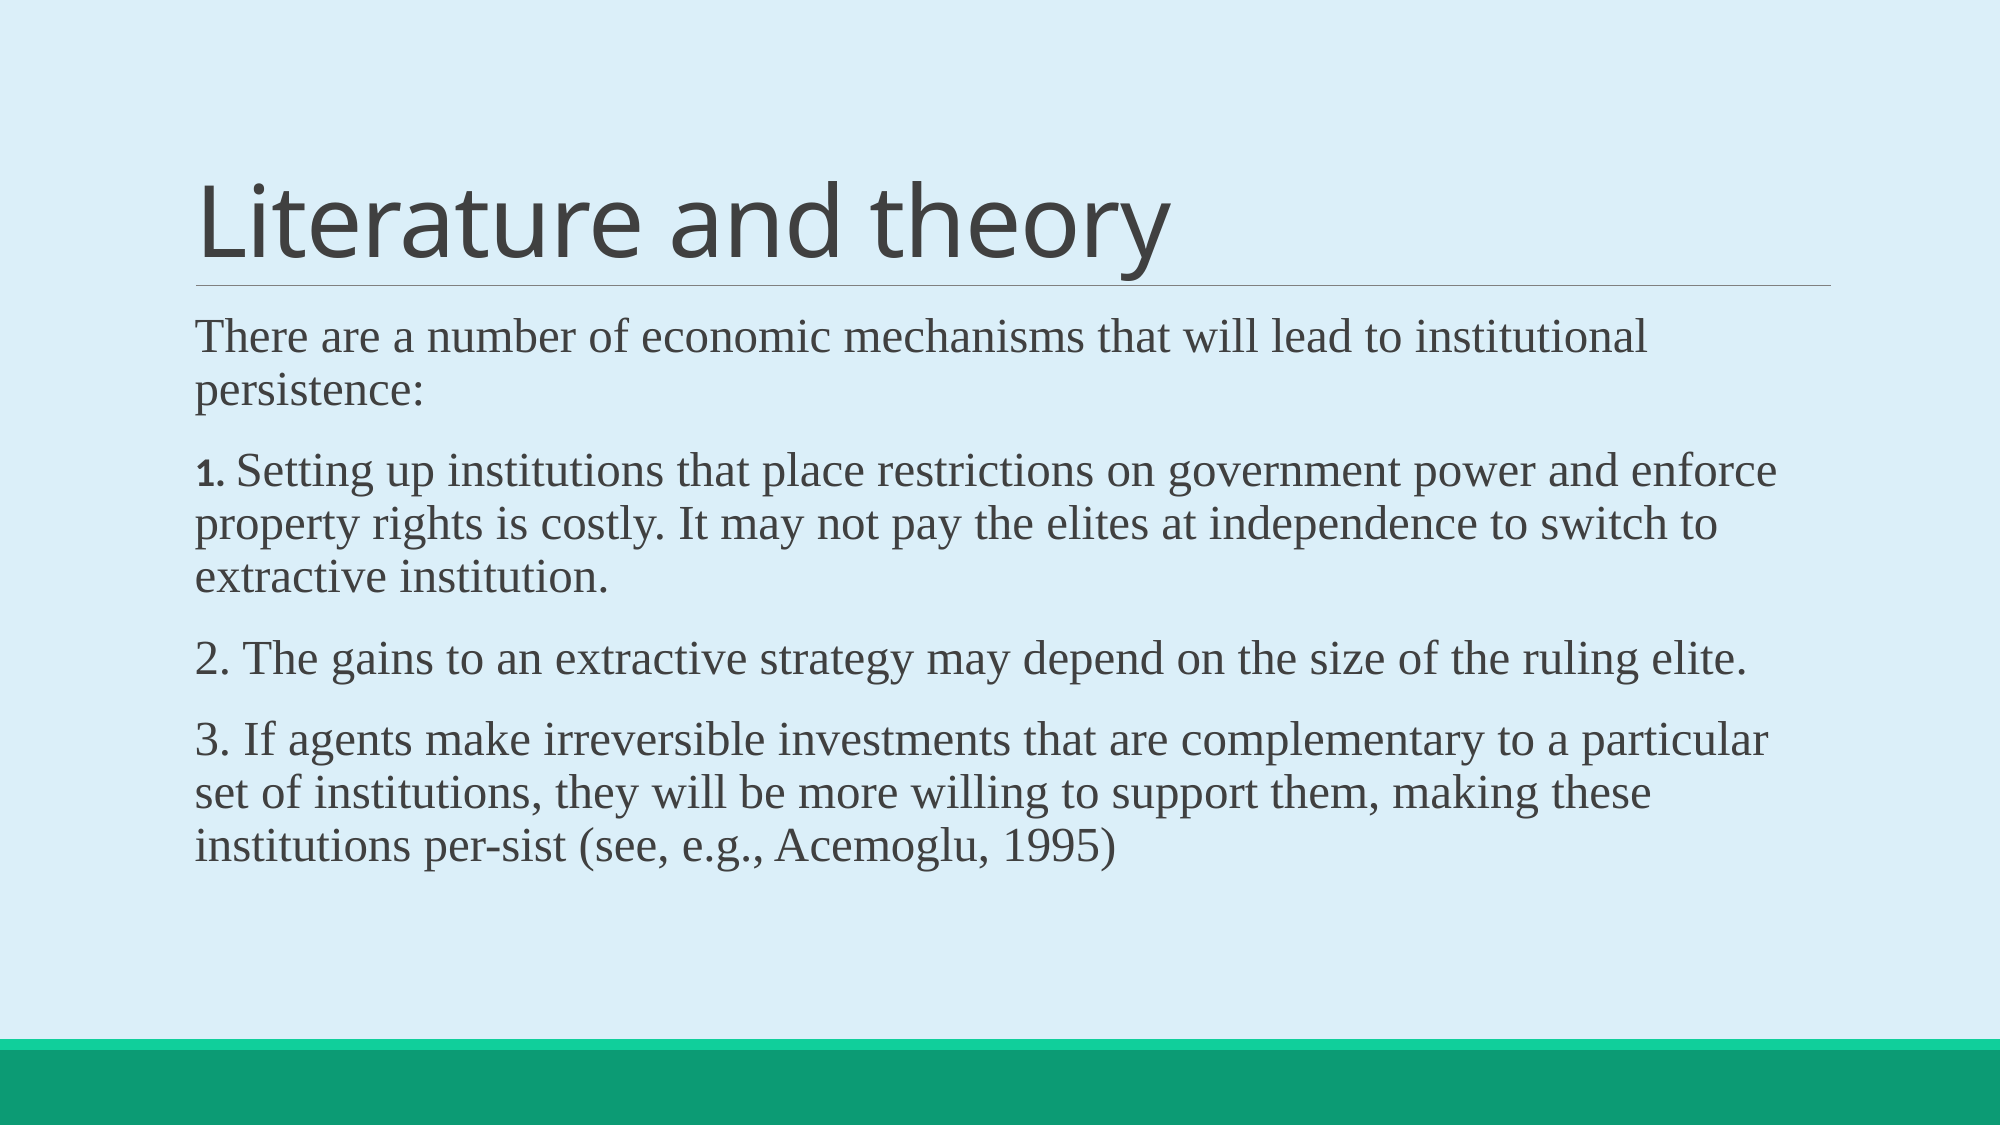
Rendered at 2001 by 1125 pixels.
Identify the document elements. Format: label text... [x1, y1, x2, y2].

title Literature and theory [180, 47, 1830, 285]
list There are a number of economic mechanisms that will lead to institutional persistence: 1. Setting up institutions that place restrictions on government power and enforce property rights is costly. It may not pay the elites at independence to switch to extractive institution. 2. The gains to an extractive strategy may depend on the size of the ruling elite. 3. If agents make irreversible investments that are complementary to a particular set of institutions, they will be more willing to support them, making these institutions per-sist (see, e.g., Acemoglu, 1995) [180, 302, 1830, 963]
